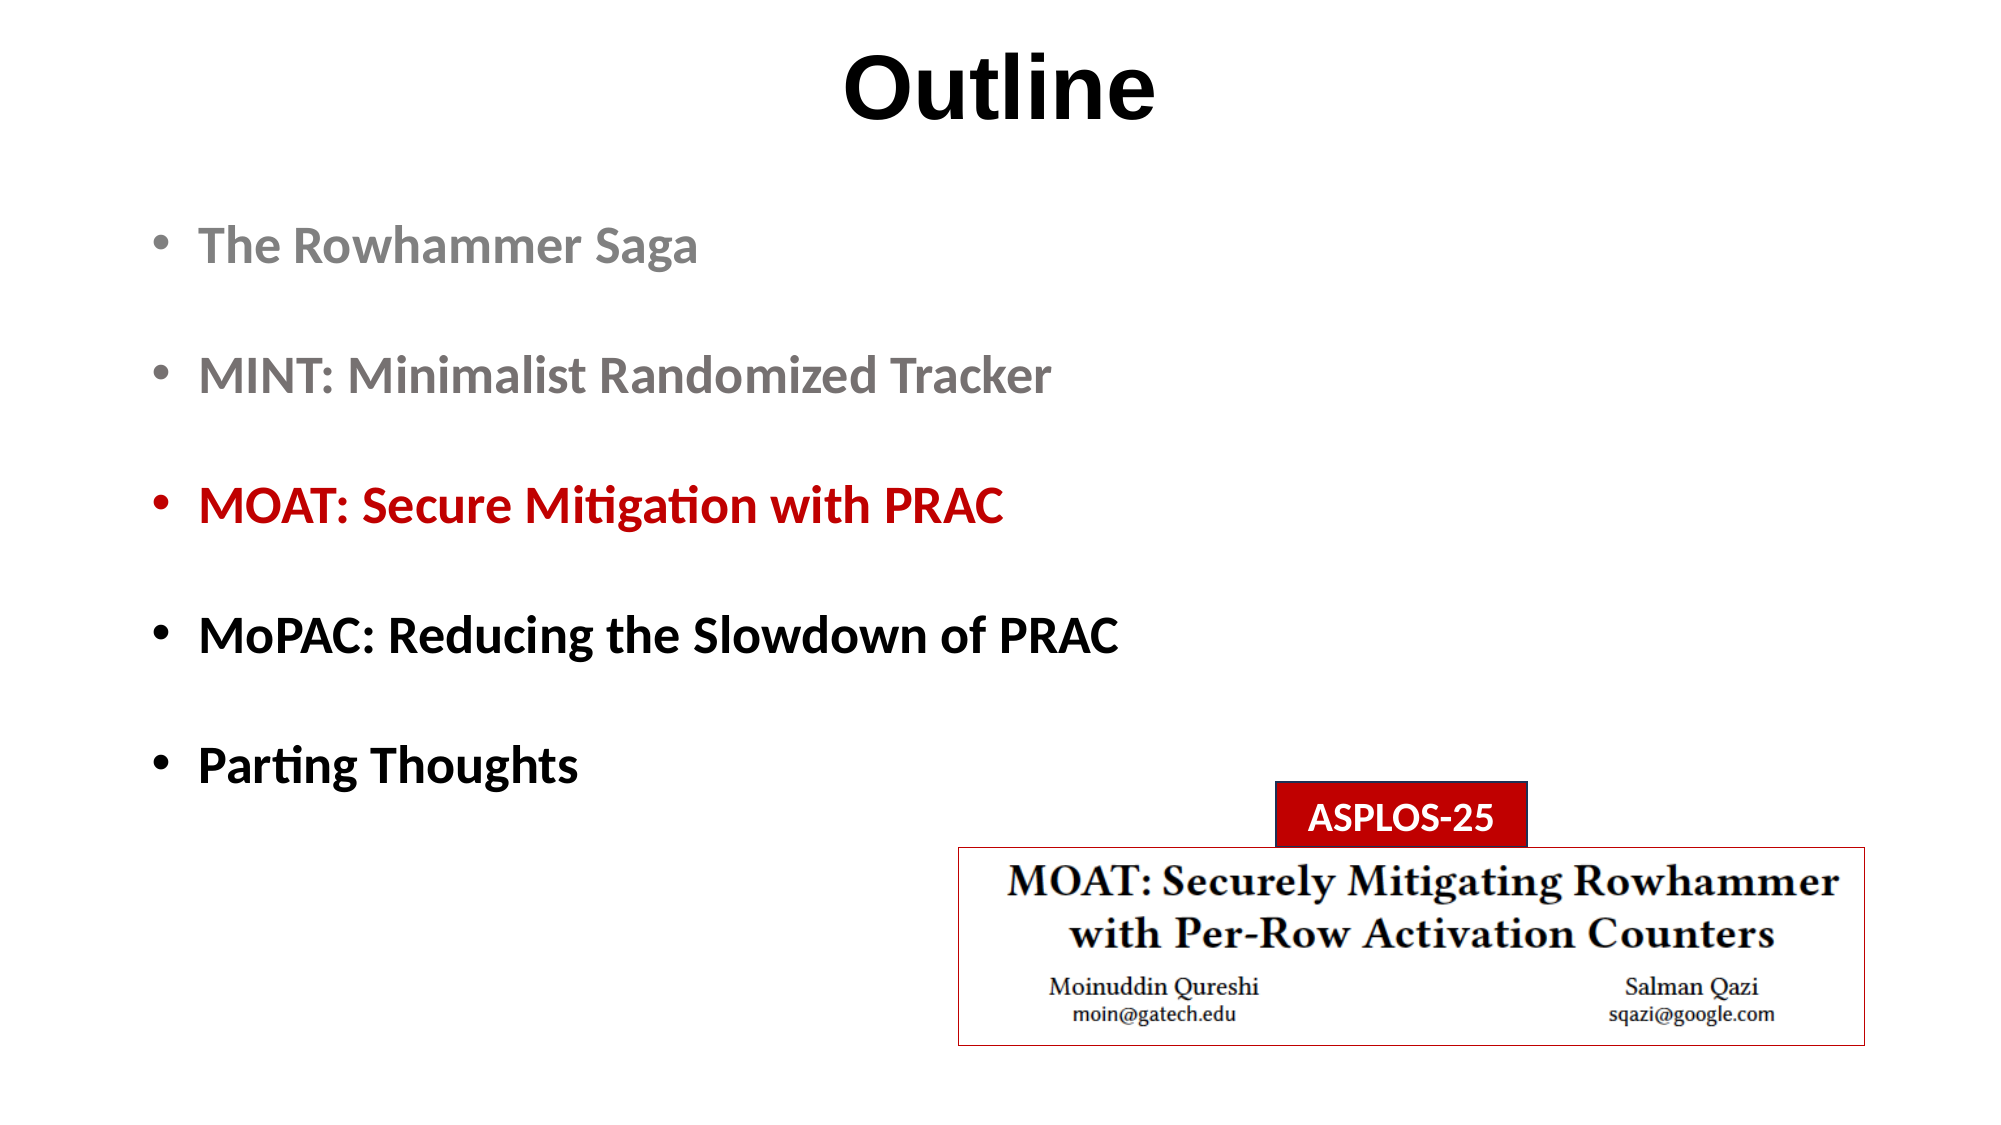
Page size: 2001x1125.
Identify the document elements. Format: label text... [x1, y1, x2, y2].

text_box ASPLOS-25 [1275, 781, 1528, 847]
text_box The Rowhammer Saga MINT: Minimalist Randomized Tracker MOAT: Secure Mitigation with PRAC MoPAC: Reducing the Slowdown of PRAC Parting Thoughts [136, 202, 1282, 847]
text_box Outline [104, 31, 1896, 149]
picture [958, 847, 1865, 1046]
